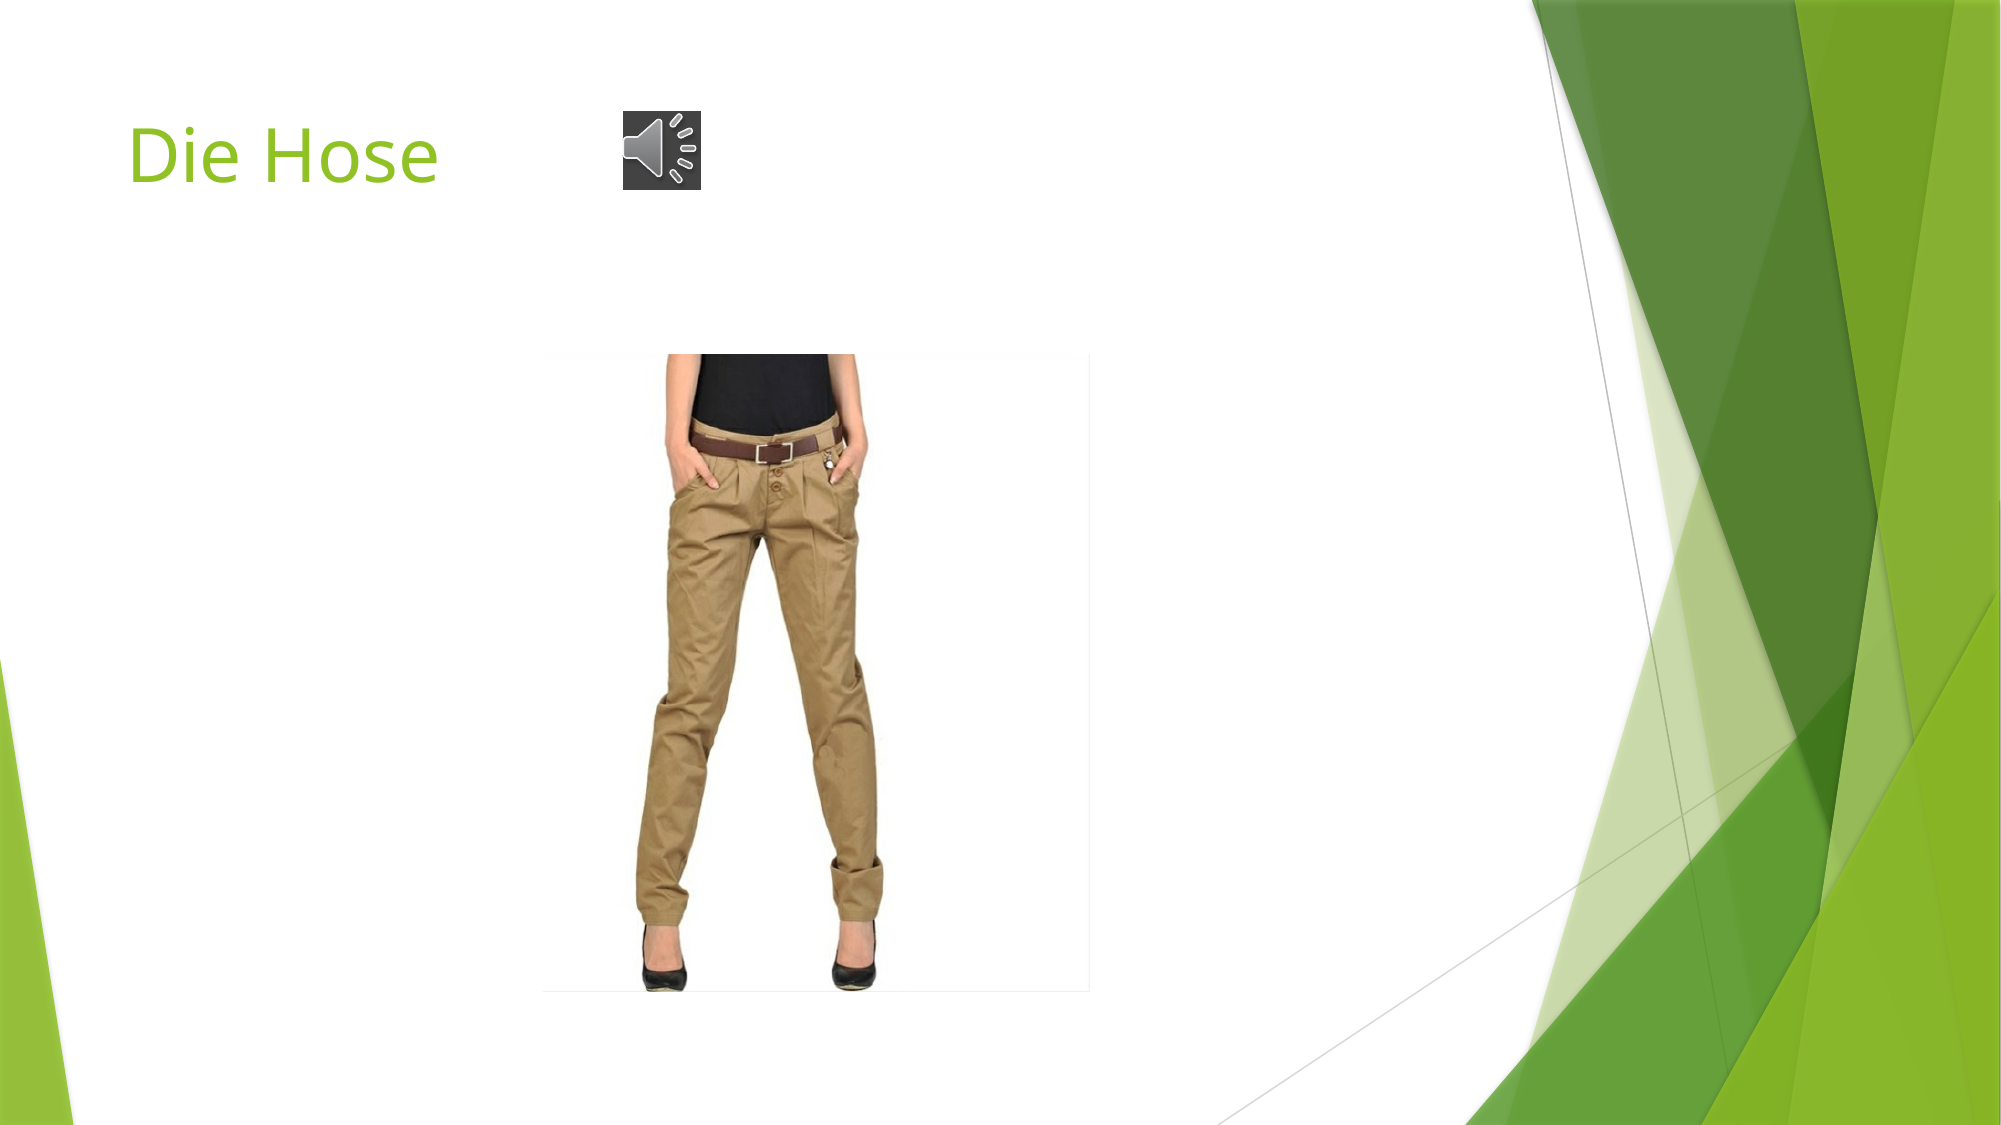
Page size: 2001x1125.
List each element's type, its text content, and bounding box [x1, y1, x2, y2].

title Die Hose [111, 99, 1522, 317]
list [542, 353, 1090, 992]
picture [621, 110, 703, 191]
